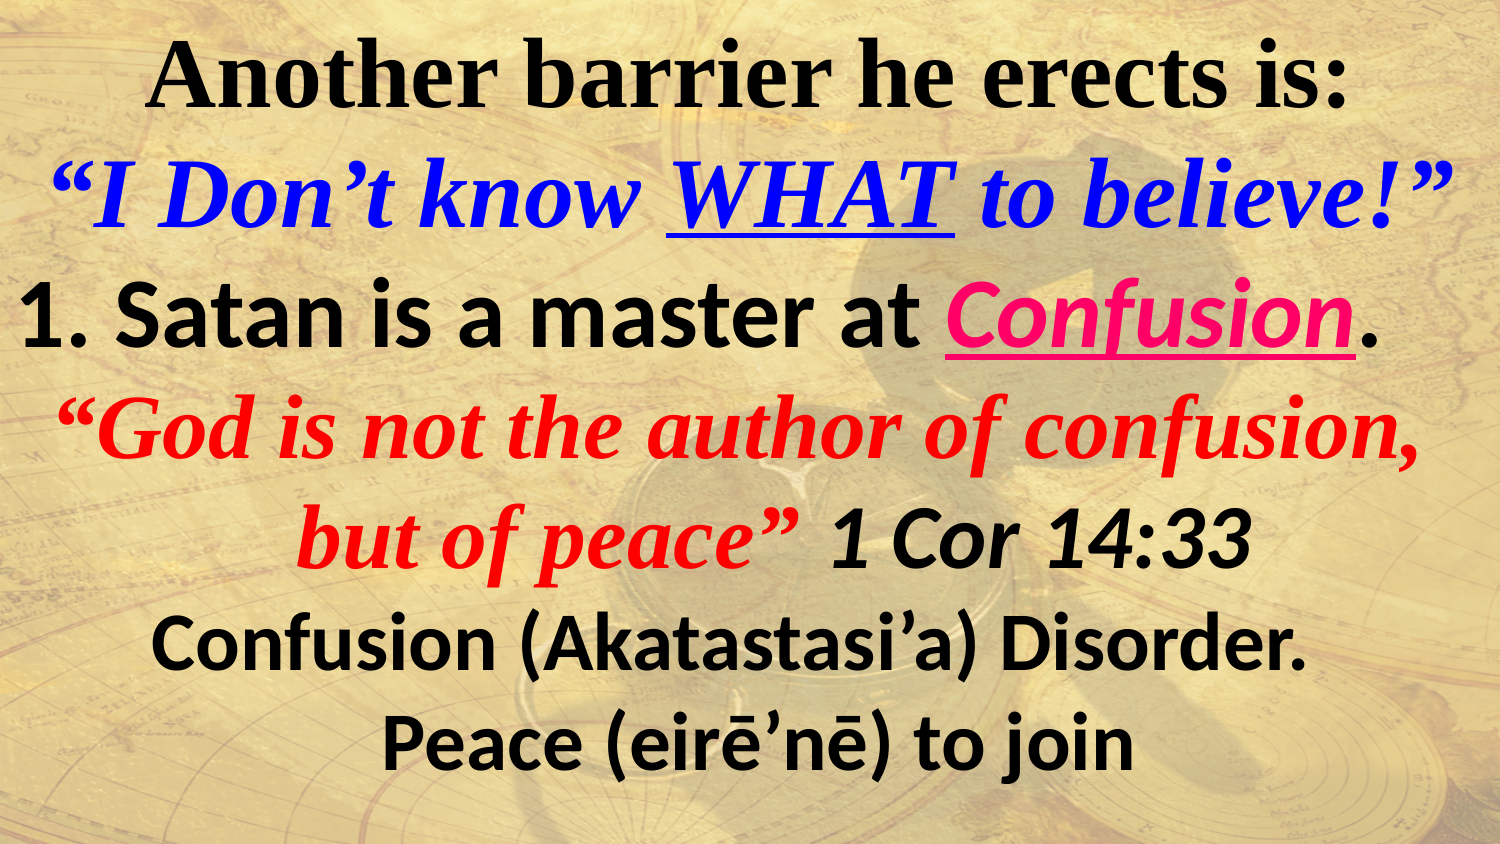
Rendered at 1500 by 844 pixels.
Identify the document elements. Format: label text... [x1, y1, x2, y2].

text_box Another barrier he erects is: “I Don’t know WHAT to believe!” 1. Satan is a master at Confusion. “God is not the author of confusion, but of peace” 1 Cor 14:33 Confusion (Akatastasi’a) Disorder. Peace (eirē’nē) to join [0, 0, 1500, 795]
